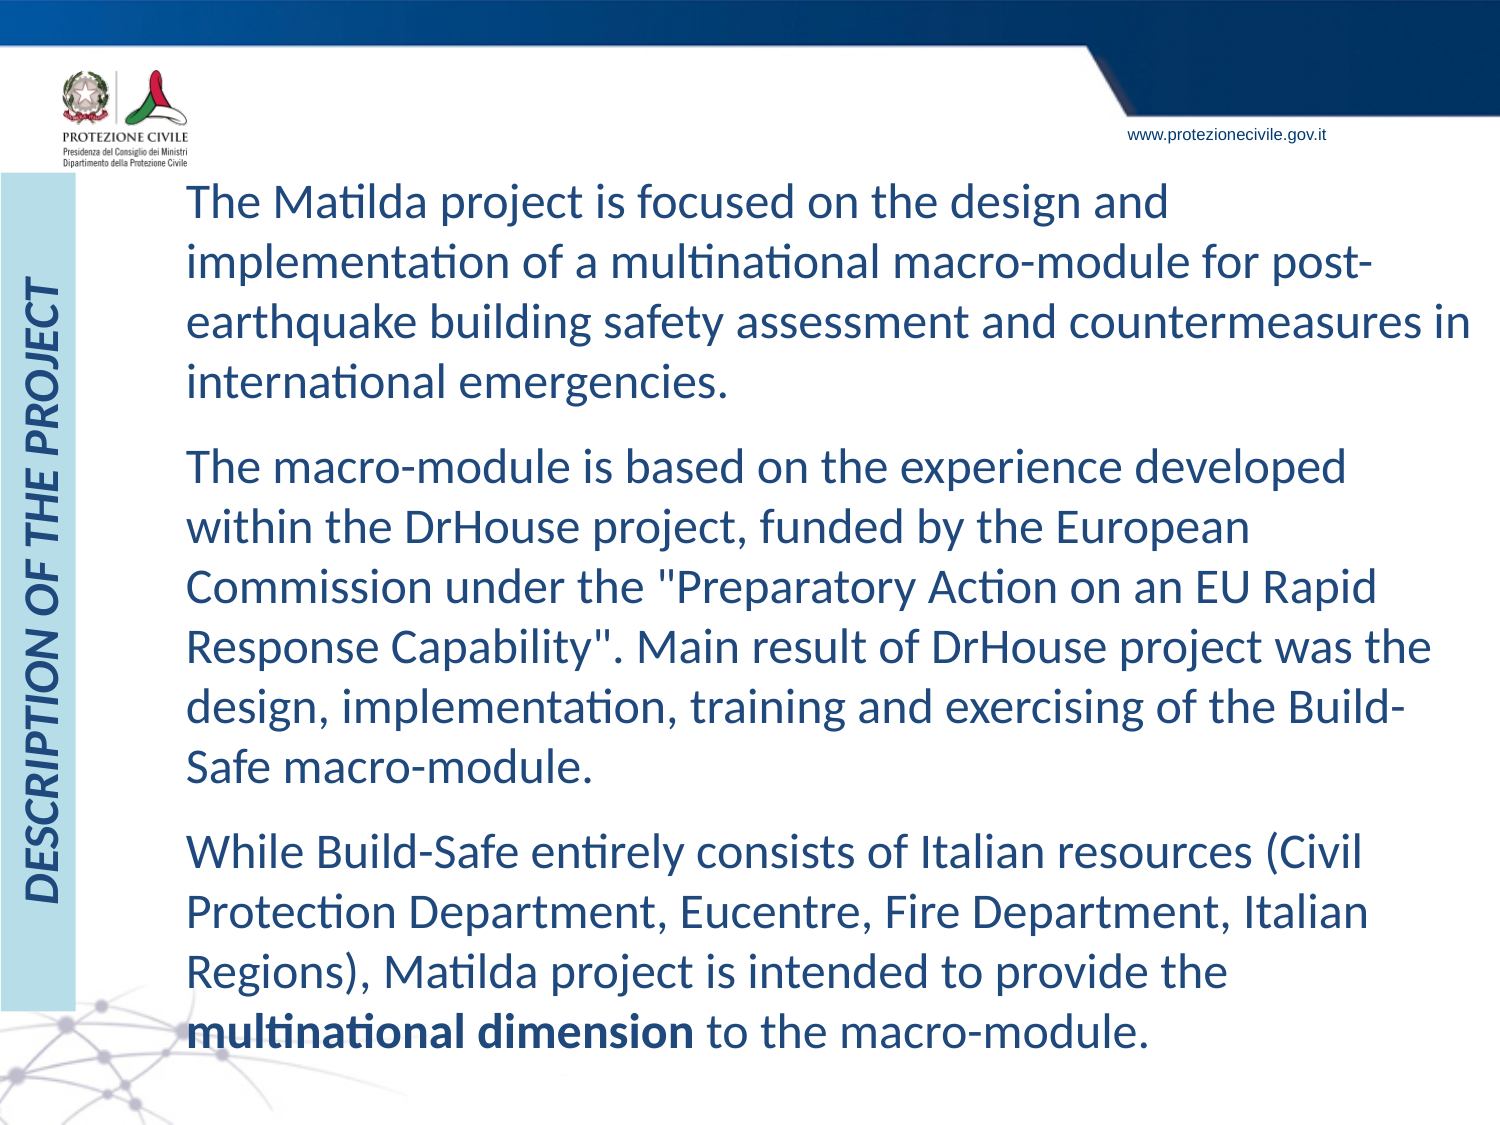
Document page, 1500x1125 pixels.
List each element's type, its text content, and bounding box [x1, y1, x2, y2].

picture [0, 0, 1500, 1125]
text_box DESCRIPTION OF THE Project [0, 172, 76, 1012]
text_box The Matilda project is focused on the design and implementation of a multinational macro-module for post-earthquake building safety assessment and countermeasures in international emergencies. The macro-module is based on the experience developed within the DrHouse project, funded by the European Commission under the "Preparatory Action on an EU Rapid Response Capability". Main result of DrHouse project was the design, implementation, training and exercising of the Build-Safe macro-module. While Build-Safe entirely consists of Italian resources (Civil Protection Department, Eucentre, Fire Department, Italian Regions), Matilda project is intended to provide the multinational dimension to the macro-module. [171, 160, 1495, 1066]
